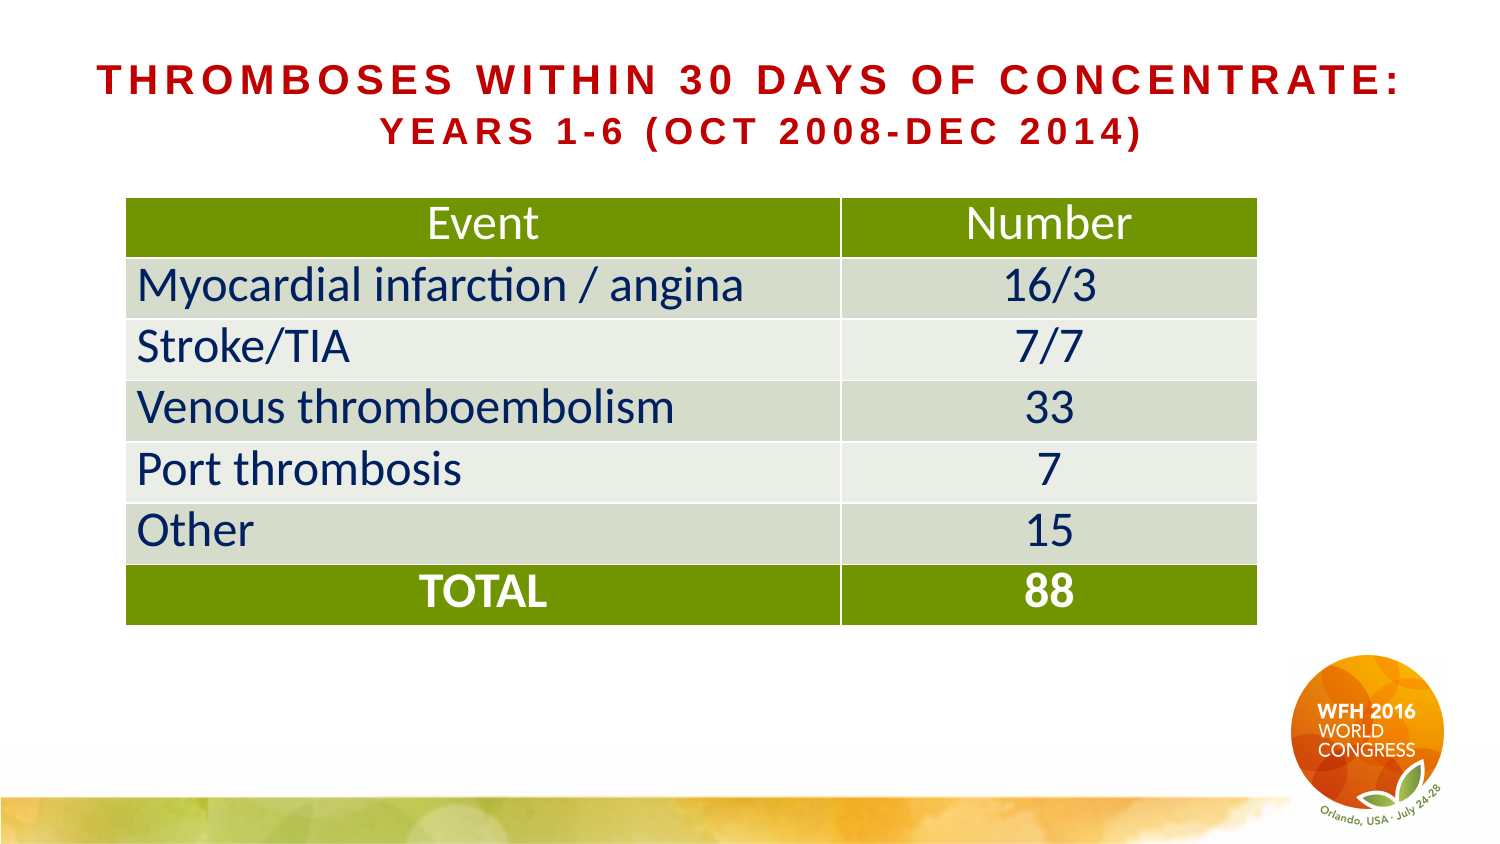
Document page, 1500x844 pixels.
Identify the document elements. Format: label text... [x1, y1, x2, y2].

table_cell Other [126, 504, 840, 564]
table_cell 7 [842, 443, 1257, 502]
table_cell Venous thromboembolism [126, 381, 840, 441]
table_cell Myocardial infarction / angina [126, 259, 840, 318]
table_cell 16/3 [842, 259, 1257, 318]
table_cell 15 [842, 504, 1257, 564]
table_header Number [842, 198, 1257, 257]
title Thromboses within 30 days of concentrate: Years 1-6 (Oct 2008-Dec 2014) [76, 36, 1427, 169]
table_header Event [126, 198, 840, 257]
table_cell Port thrombosis [126, 443, 840, 502]
table_cell Stroke/TIA [126, 320, 840, 380]
table_cell 88 [842, 565, 1257, 625]
table_cell TOTAL [126, 565, 840, 625]
picture [2, 655, 1500, 843]
table_cell 7/7 [842, 320, 1257, 380]
table_cell 33 [842, 381, 1257, 441]
